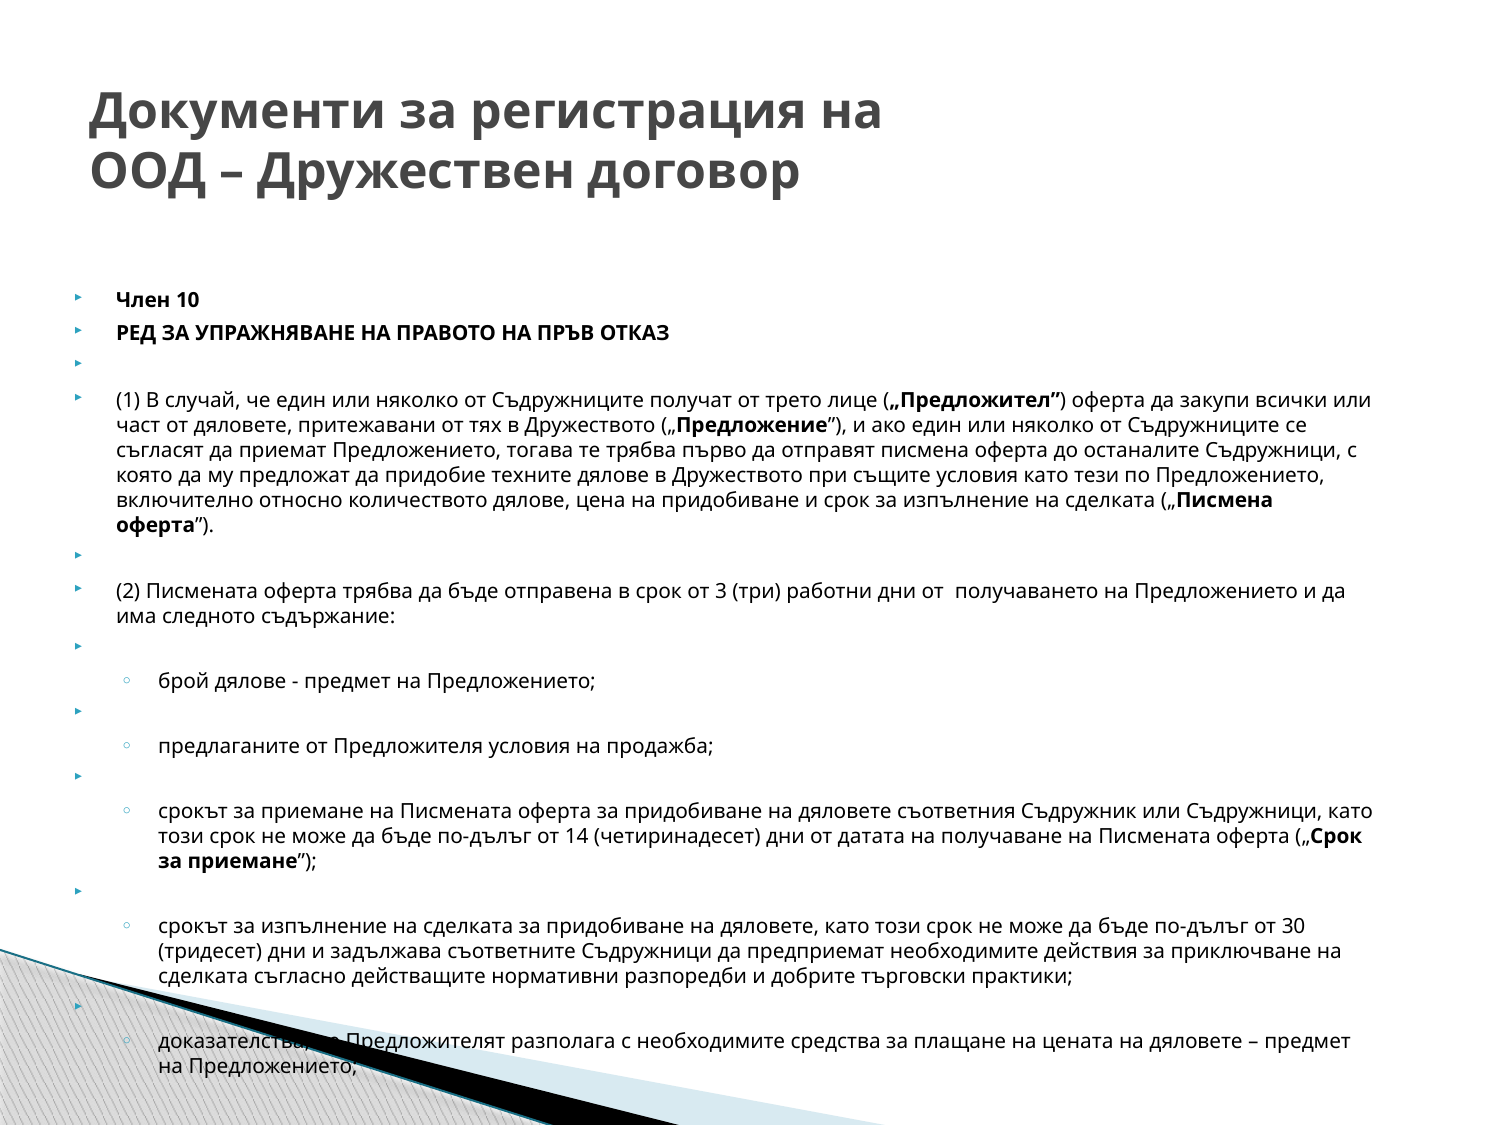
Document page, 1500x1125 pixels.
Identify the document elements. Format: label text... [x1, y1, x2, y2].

title Документи за регистрация на ООД – Дружествен договор [75, 45, 1425, 233]
list Член 10 Ред за упражняване на Правото на пръв отказ (1) В случай, че един или няколко от Съдружниците получат от трето лице („Предложител”) оферта да закупи всички или част от дяловете, притежавани от тях в Дружеството („Предложение”), и ако един или няколко от Съдружниците се съгласят да приемат Предложението, тогава те трябва първо да отправят писмена оферта до останалите Съдружници, с която да му предложат да придобие техните дялове в Дружеството при същите условия като тези по Предложението, включително относно количеството дялове, цена на придобиване и срок за изпълнение на сделката („Писмена оферта”). (2) Писмената оферта трябва да бъде отправена в срок от 3 (три) работни дни от получаването на Предложението и да има следното съдържание: брой дялове - предмет на Предложението; предлаганите от Предложителя условия на продажба; срокът за приемане на Писмената оферта за придобиване на дяловете съответния Съдружник или Съдружници, като този срок не може да бъде по-дълъг от 14 (четиринадесет) дни от датата на получаване на Писмената оферта („Срок за приемане”); срокът за изпълнение на сделката за придобиване на дяловете, като този срок не може да бъде по-дълъг от 30 (тридесет) дни и задължава съответните Съдружници да предприемат необходимите действия за приключване на сделката съгласно действащите нормативни разпоредби и добрите търговски практики; доказателства, че Предложителят разполага с необходимите средства за плащане на цената на дяловете – предмет на Предложението; [41, 278, 1392, 1022]
